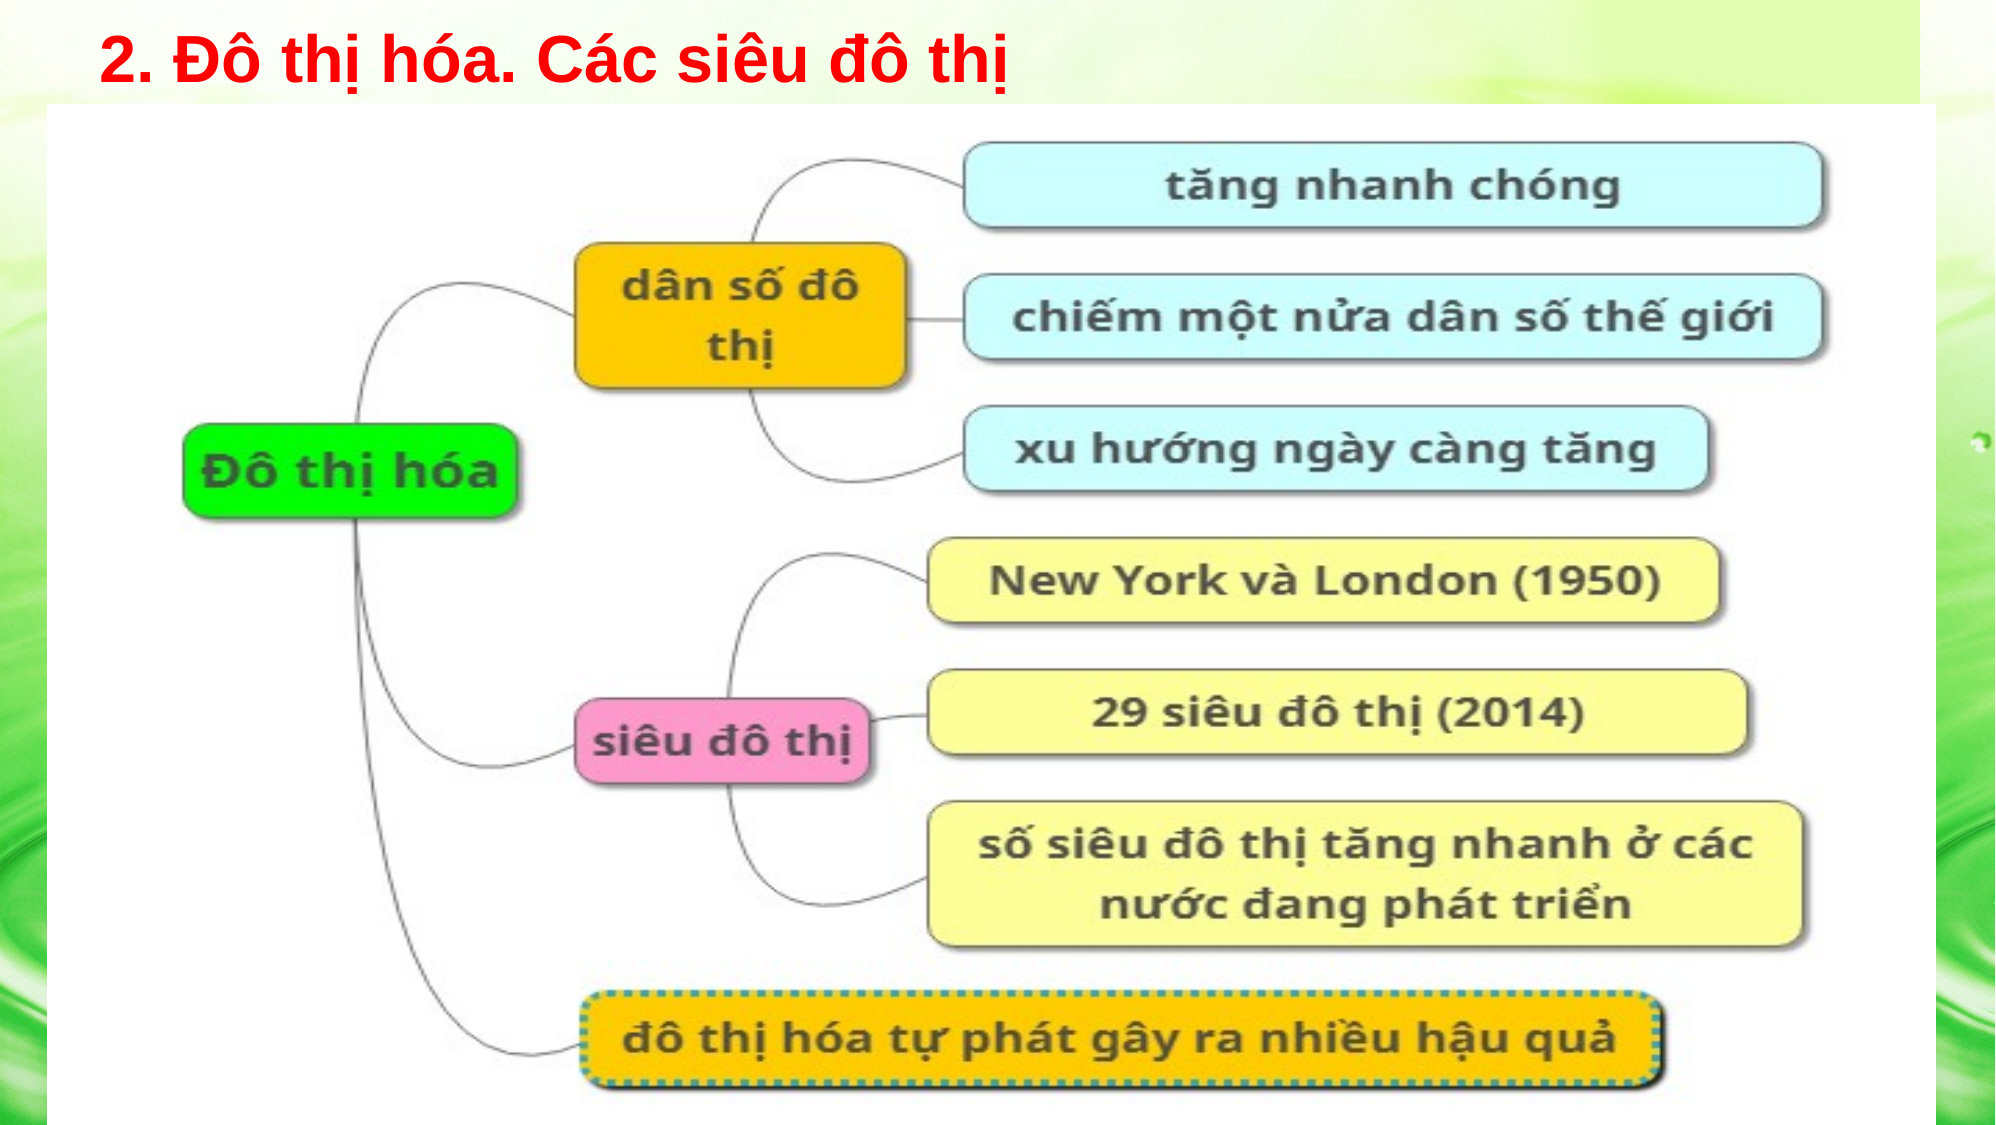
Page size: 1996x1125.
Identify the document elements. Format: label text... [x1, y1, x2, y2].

text_box 2. Đô thị hóa. Các siêu đô thị [85, 8, 1990, 104]
picture [0, 0, 1996, 1125]
